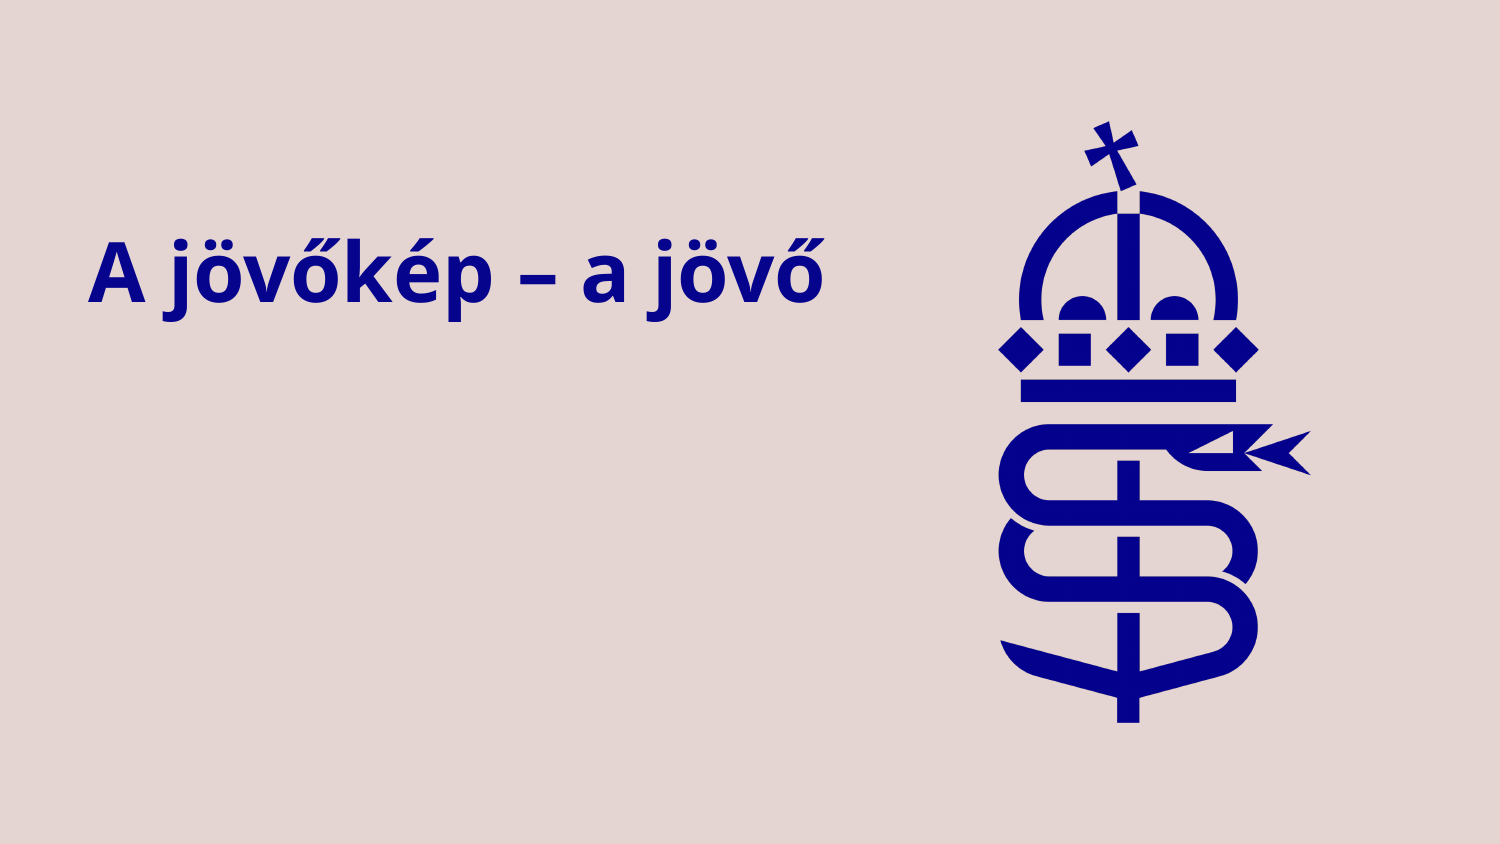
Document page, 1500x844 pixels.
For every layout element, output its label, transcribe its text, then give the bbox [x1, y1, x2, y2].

list A jövőkép – a jövő [51, 189, 948, 750]
picture [998, 121, 1311, 723]
